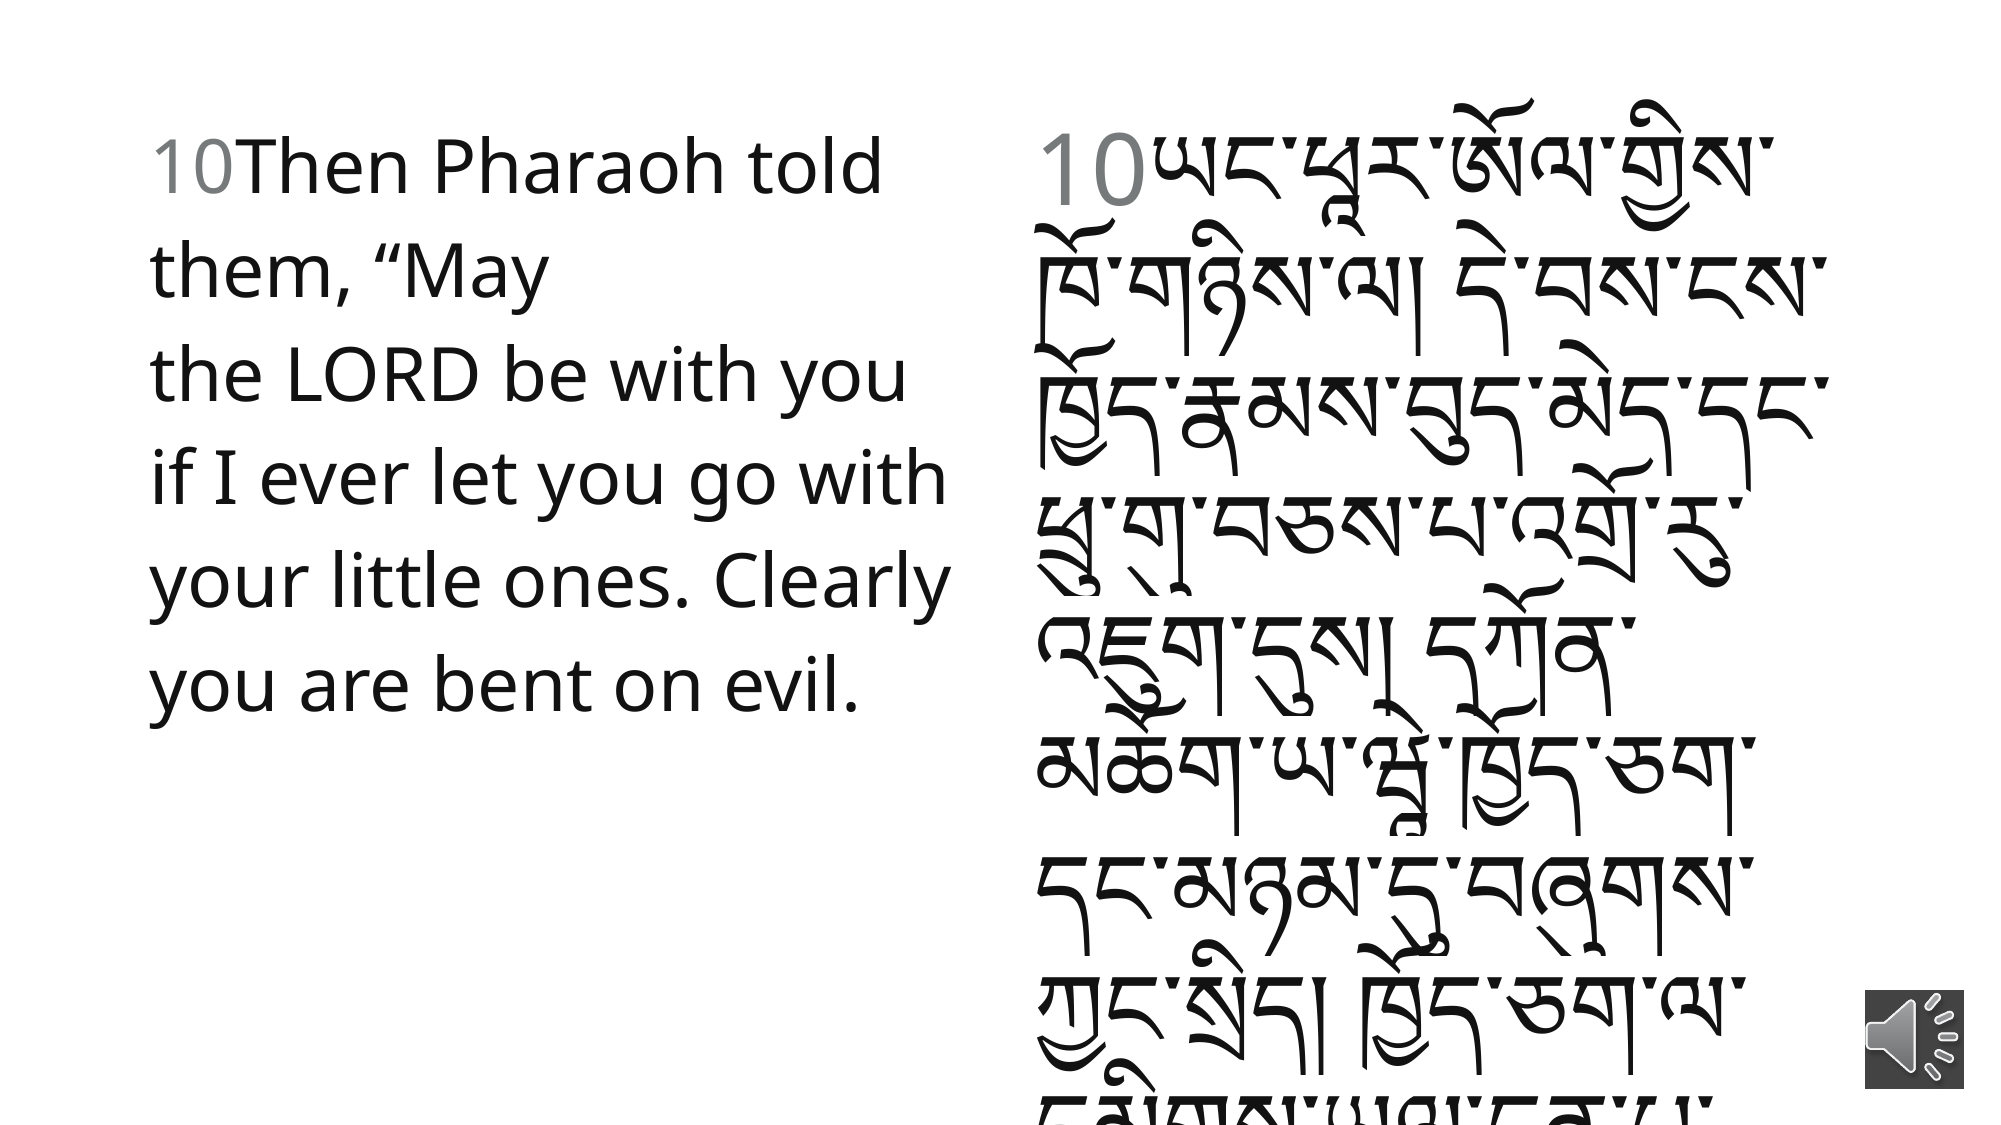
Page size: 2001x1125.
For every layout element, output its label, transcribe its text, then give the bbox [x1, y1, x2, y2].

picture [1864, 989, 1965, 1090]
text_box 10ཡང་ཕཱར་ཨོལ་གྱིས་ཁོ་གཉིས་ལ། དེ་བས་ངས་ཁྱོད་རྣམས་བུད་མེད་དང་ཕྲུ་གུ་བཅས་པ་འགྲོ་རུ་འཇུག་དུས། དཀོན་མཆོག་ཡ་ཝཱེ་ཁྱོད་ཅག་དང་མཉམ་དུ་བཞུགས་ཀྱང་སྲིད། ཁྱོད་ཅག་ལ་དམིགས་ཡུལ་ངན་པ་ཡོད་པས་གཟབ་གཟབ་གྱིས་ཤིག [1019, 98, 1866, 1030]
text_box 10Then Pharaoh told them, “May the Lord be with you if I ever let you go with your little ones. Clearly you are bent on evil. [134, 98, 981, 1030]
